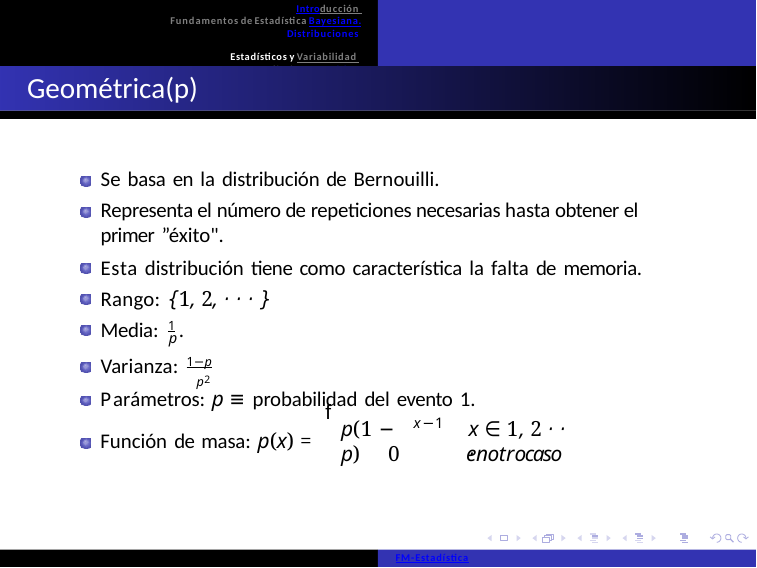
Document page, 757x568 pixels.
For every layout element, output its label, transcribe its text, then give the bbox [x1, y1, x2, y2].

text_box f [323, 396, 344, 424]
picture [80, 325, 91, 336]
text_box 0 [386, 438, 401, 466]
picture [80, 362, 91, 373]
picture [80, 395, 91, 407]
text_box p [166, 342, 180, 347]
picture [80, 207, 91, 218]
picture [80, 438, 91, 449]
picture [80, 294, 91, 305]
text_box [0, 549, 757, 568]
text_box x ∈ 1, 2 · · · [466, 413, 566, 438]
text_box x−1 [411, 411, 447, 432]
text_box enotrocaso [464, 438, 568, 466]
picture [80, 176, 91, 187]
text_box Varianza: 1−p [94, 350, 227, 379]
text_box Función de masa: p(x) = [98, 425, 322, 453]
text_box Media: 1 . [94, 313, 192, 342]
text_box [0, 0, 757, 119]
text_box Parámetros: p ≡ probabilidad del evento 1. [98, 383, 476, 411]
picture [80, 263, 91, 274]
text_box p2 [190, 359, 219, 383]
text_box p(1 − p) [338, 413, 416, 466]
text_box Se basa en la distribución de Bernouilli. Representa el número de repeticiones necesarias hasta obtener el primer ”éxito". Esta distribución tiene como característica la falta de memoria. Rango: {1, 2, · · · } [98, 157, 664, 311]
